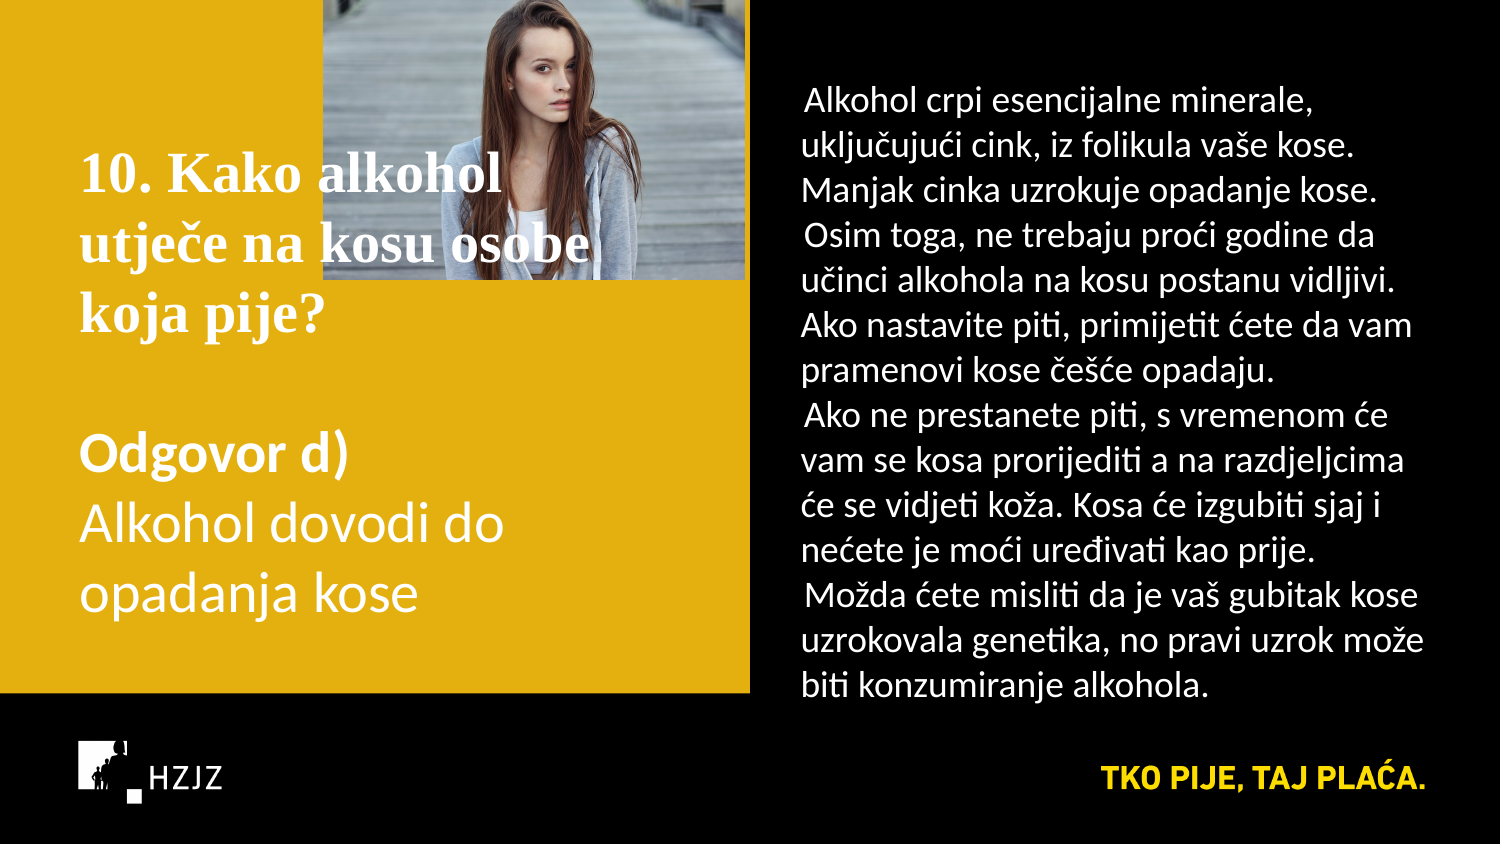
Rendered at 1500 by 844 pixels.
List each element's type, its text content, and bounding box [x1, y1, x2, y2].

picture [0, 0, 1500, 844]
picture [323, 0, 745, 281]
text_box 10. Kako alkohol utječe na kosu osobe koja pije? Odgovor d) Alkohol dovodi do opadanja kose [64, 126, 620, 632]
text_box [0, 0, 751, 694]
text_box Alkohol crpi esencijalne minerale, uključujući cink, iz folikula vaše kose. Manjak cinka uzrokuje opadanje kose. Osim toga, ne trebaju proći godine da učinci alkohola na kosu postanu vidljivi. Ako nastavite piti, primijetit ćete da vam pramenovi kose češće opadaju. Ako ne prestanete piti, s vremenom će vam se kosa prorijediti a na razdjeljcima će se vidjeti koža. Kosa će izgubiti sjaj i nećete je moći uređivati kao prije. Možda ćete misliti da je vaš gubitak kose uzrokovala genetika, no pravi uzrok može biti konzumiranje alkohola. [785, 67, 1459, 713]
